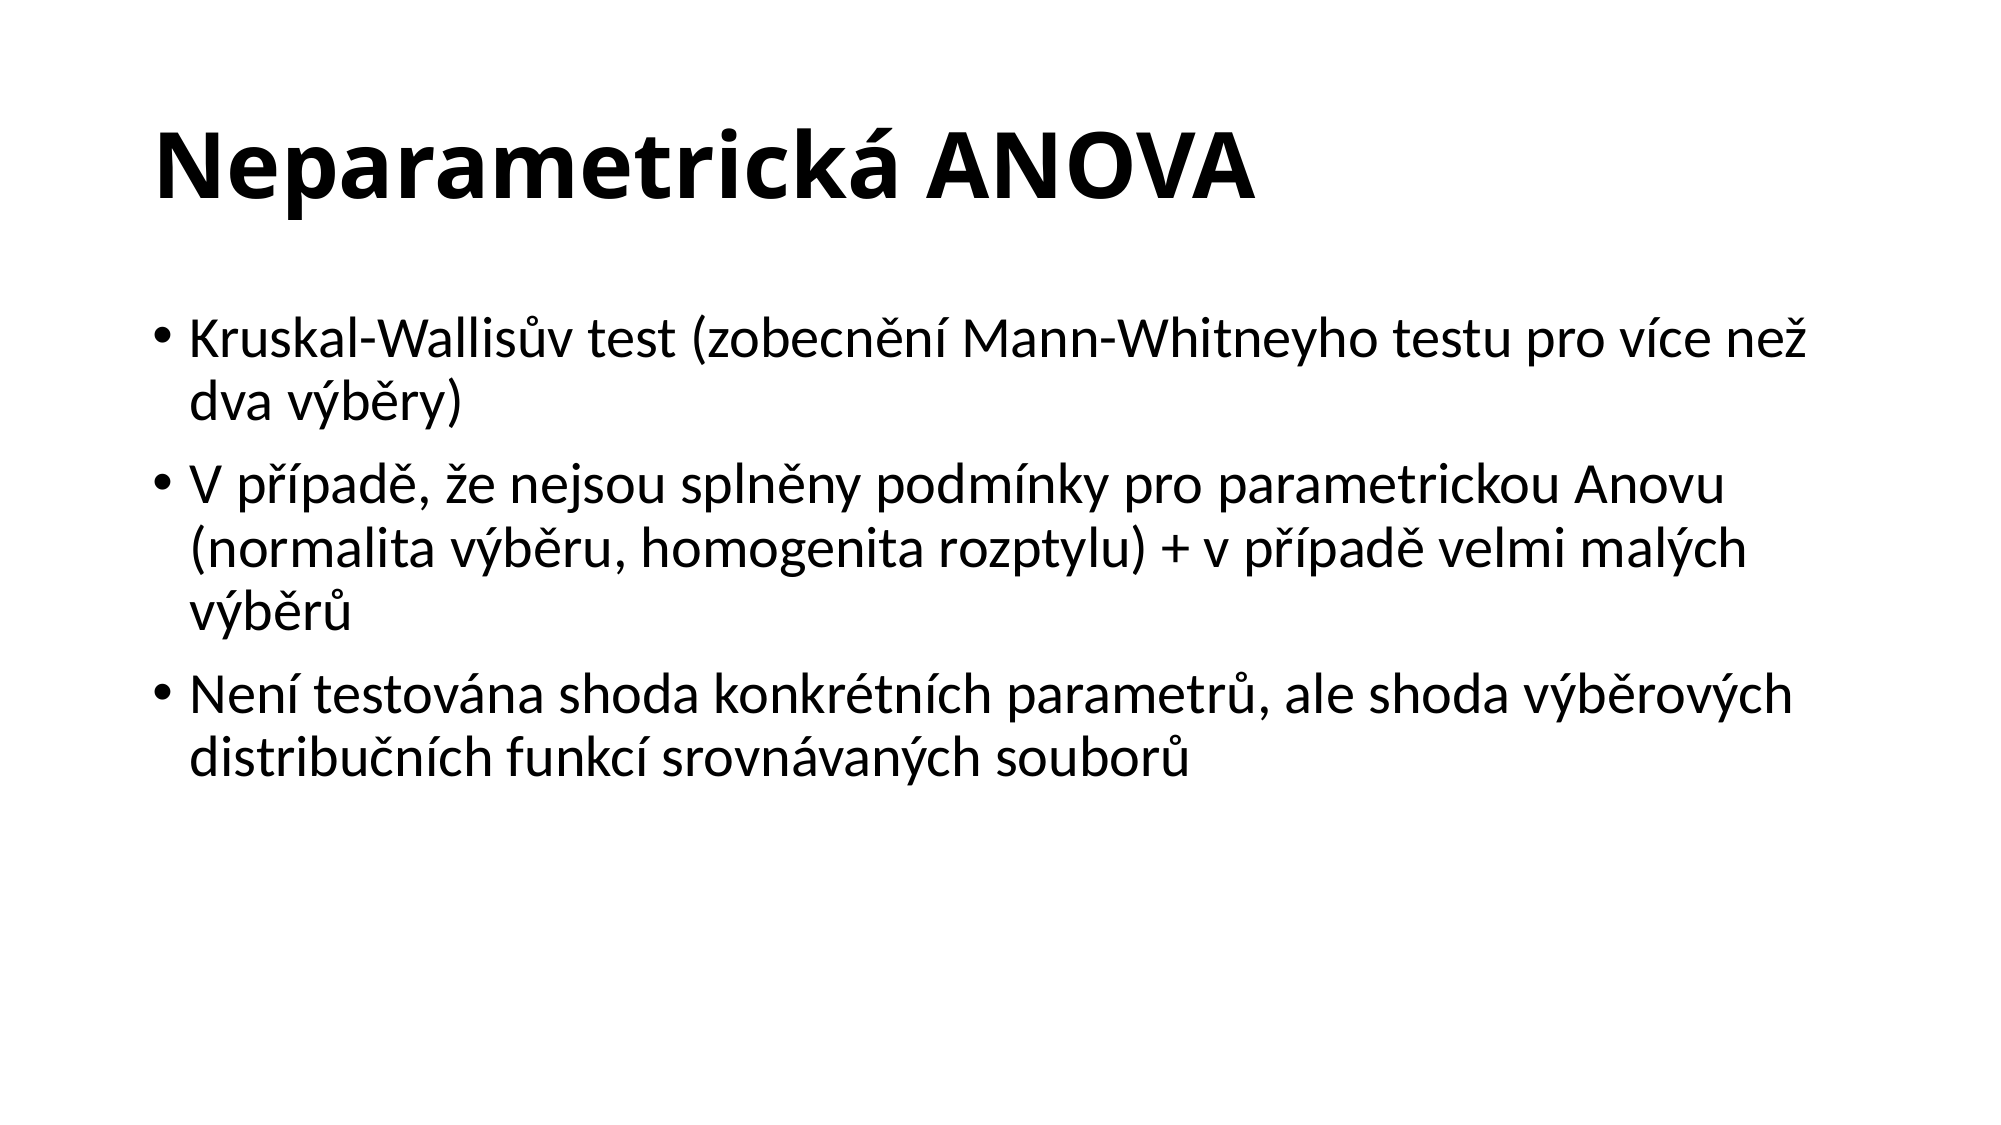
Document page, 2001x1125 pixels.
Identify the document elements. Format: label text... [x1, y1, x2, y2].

list Kruskal-Wallisův test (zobecnění Mann-Whitneyho testu pro více než dva výběry) V případě, že nejsou splněny podmínky pro parametrickou Anovu (normalita výběru, homogenita rozptylu) + v případě velmi malých výběrů Není testována shoda konkrétních parametrů, ale shoda výběrových distribučních funkcí srovnávaných souborů [137, 299, 1863, 1014]
title Neparametrická ANOVA [137, 59, 1863, 278]
